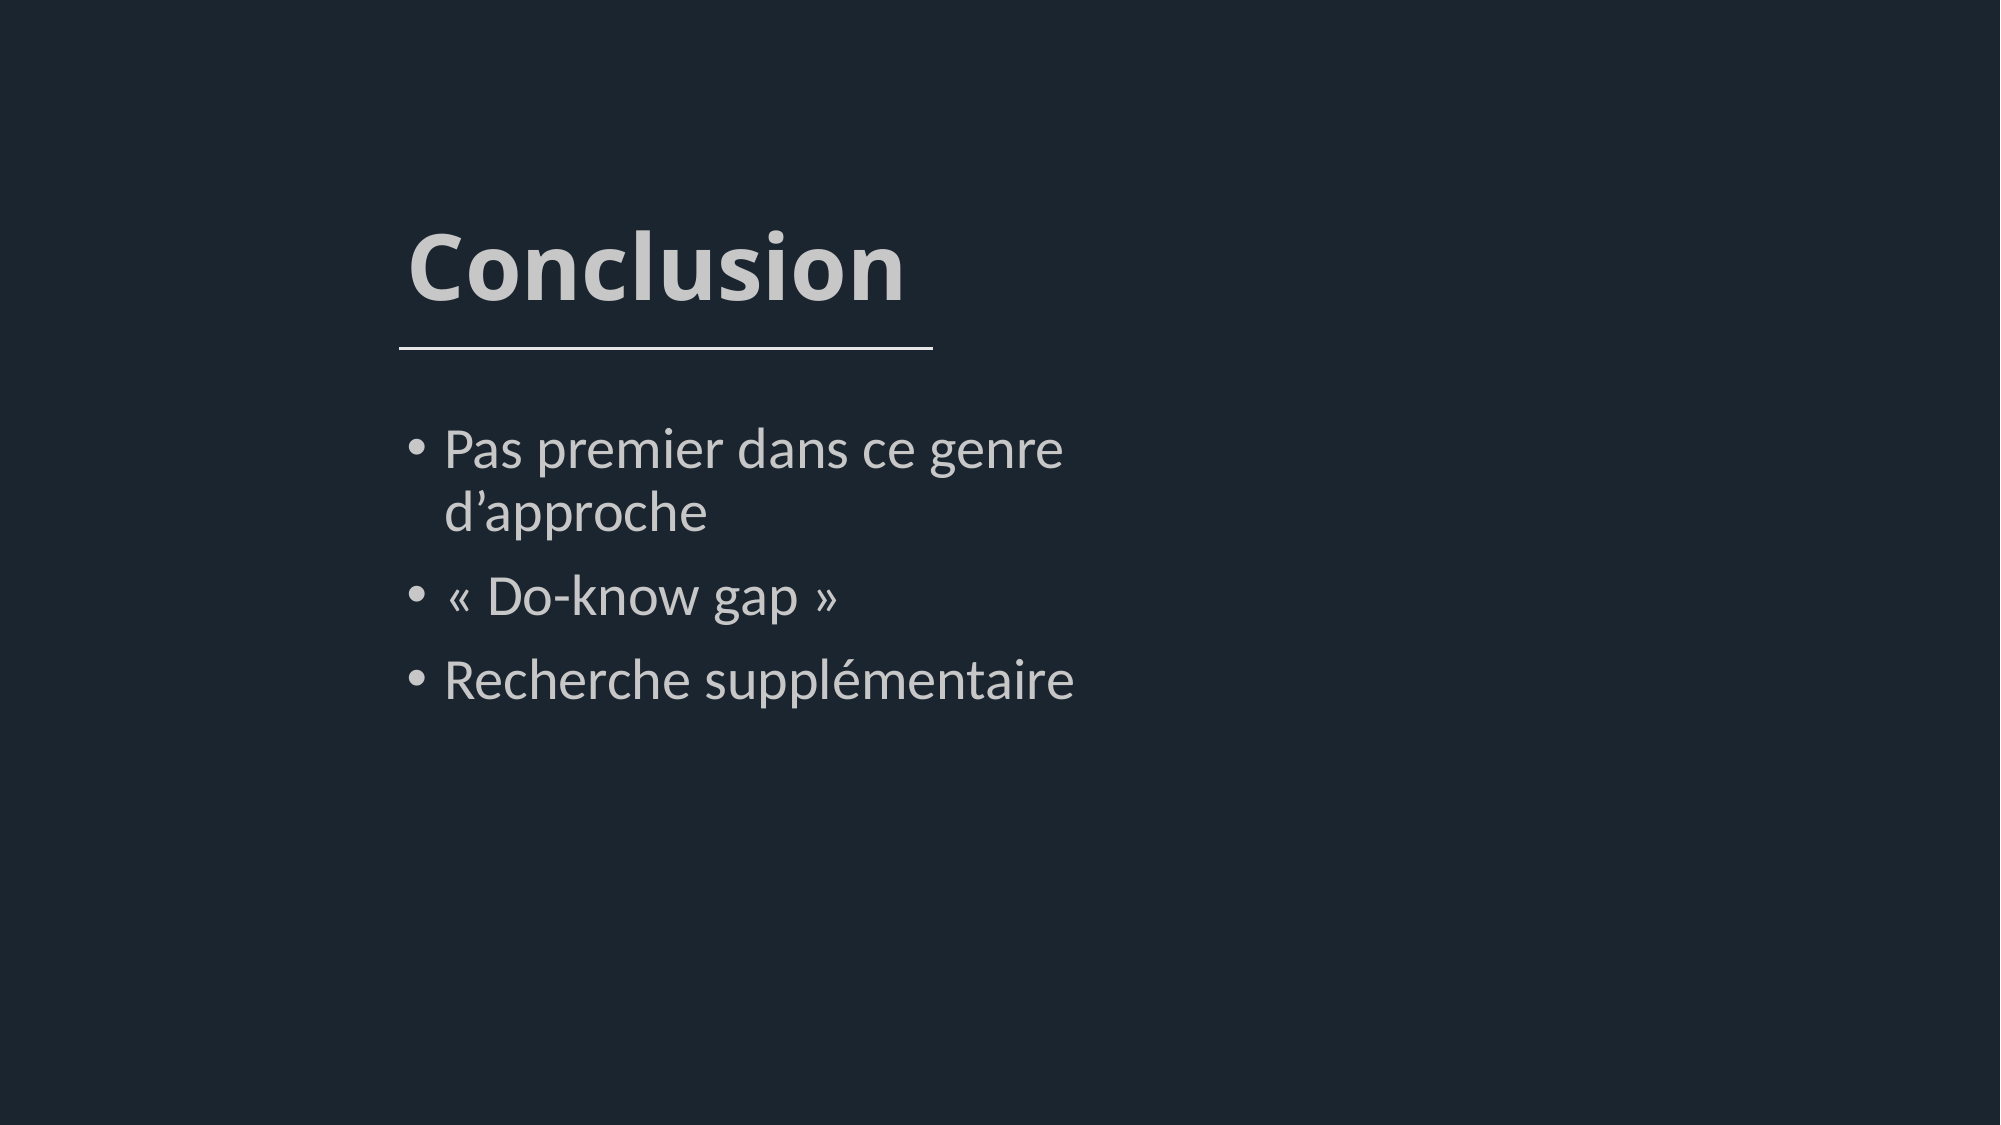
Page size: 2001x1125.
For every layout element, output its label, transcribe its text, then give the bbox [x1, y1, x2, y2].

title Conclusion [391, 162, 2000, 380]
list Pas premier dans ce genre d’approche « Do-know gap » Recherche supplémentaire [391, 411, 1307, 1125]
